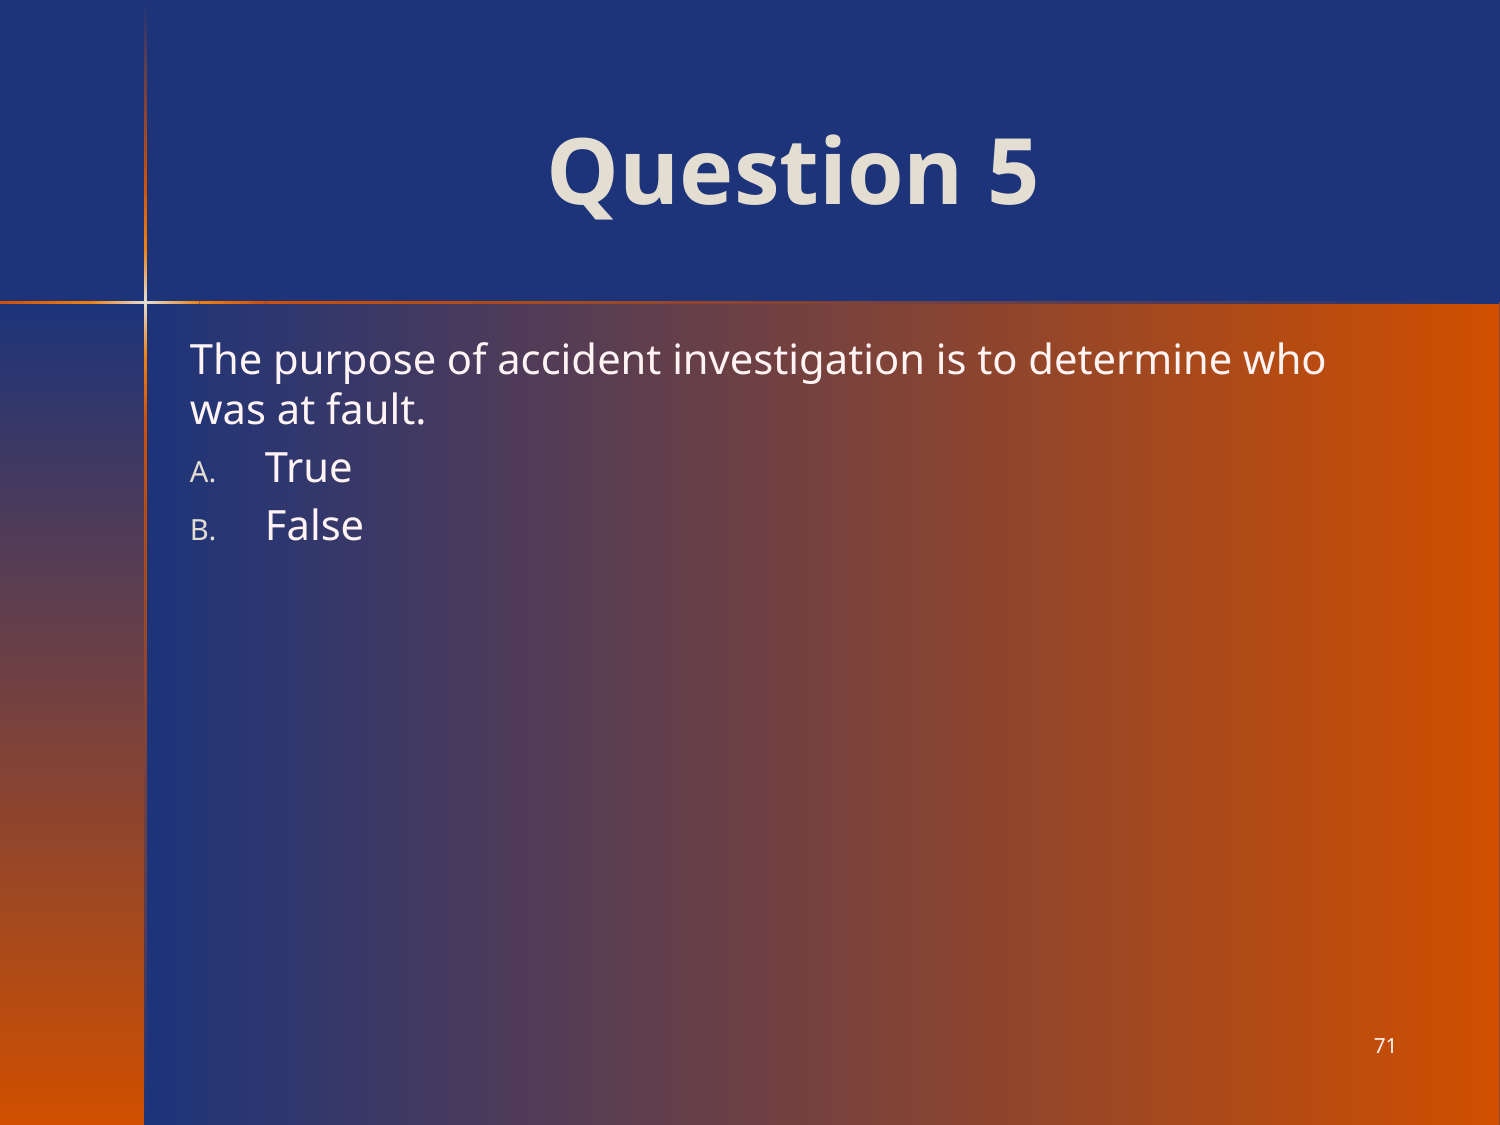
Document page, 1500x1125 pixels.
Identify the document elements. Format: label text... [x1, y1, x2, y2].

list The purpose of accident investigation is to determine who was at fault. True False [174, 324, 1413, 1001]
slide_number 71 [1099, 1024, 1413, 1101]
title Question 5 [174, 49, 1413, 286]
